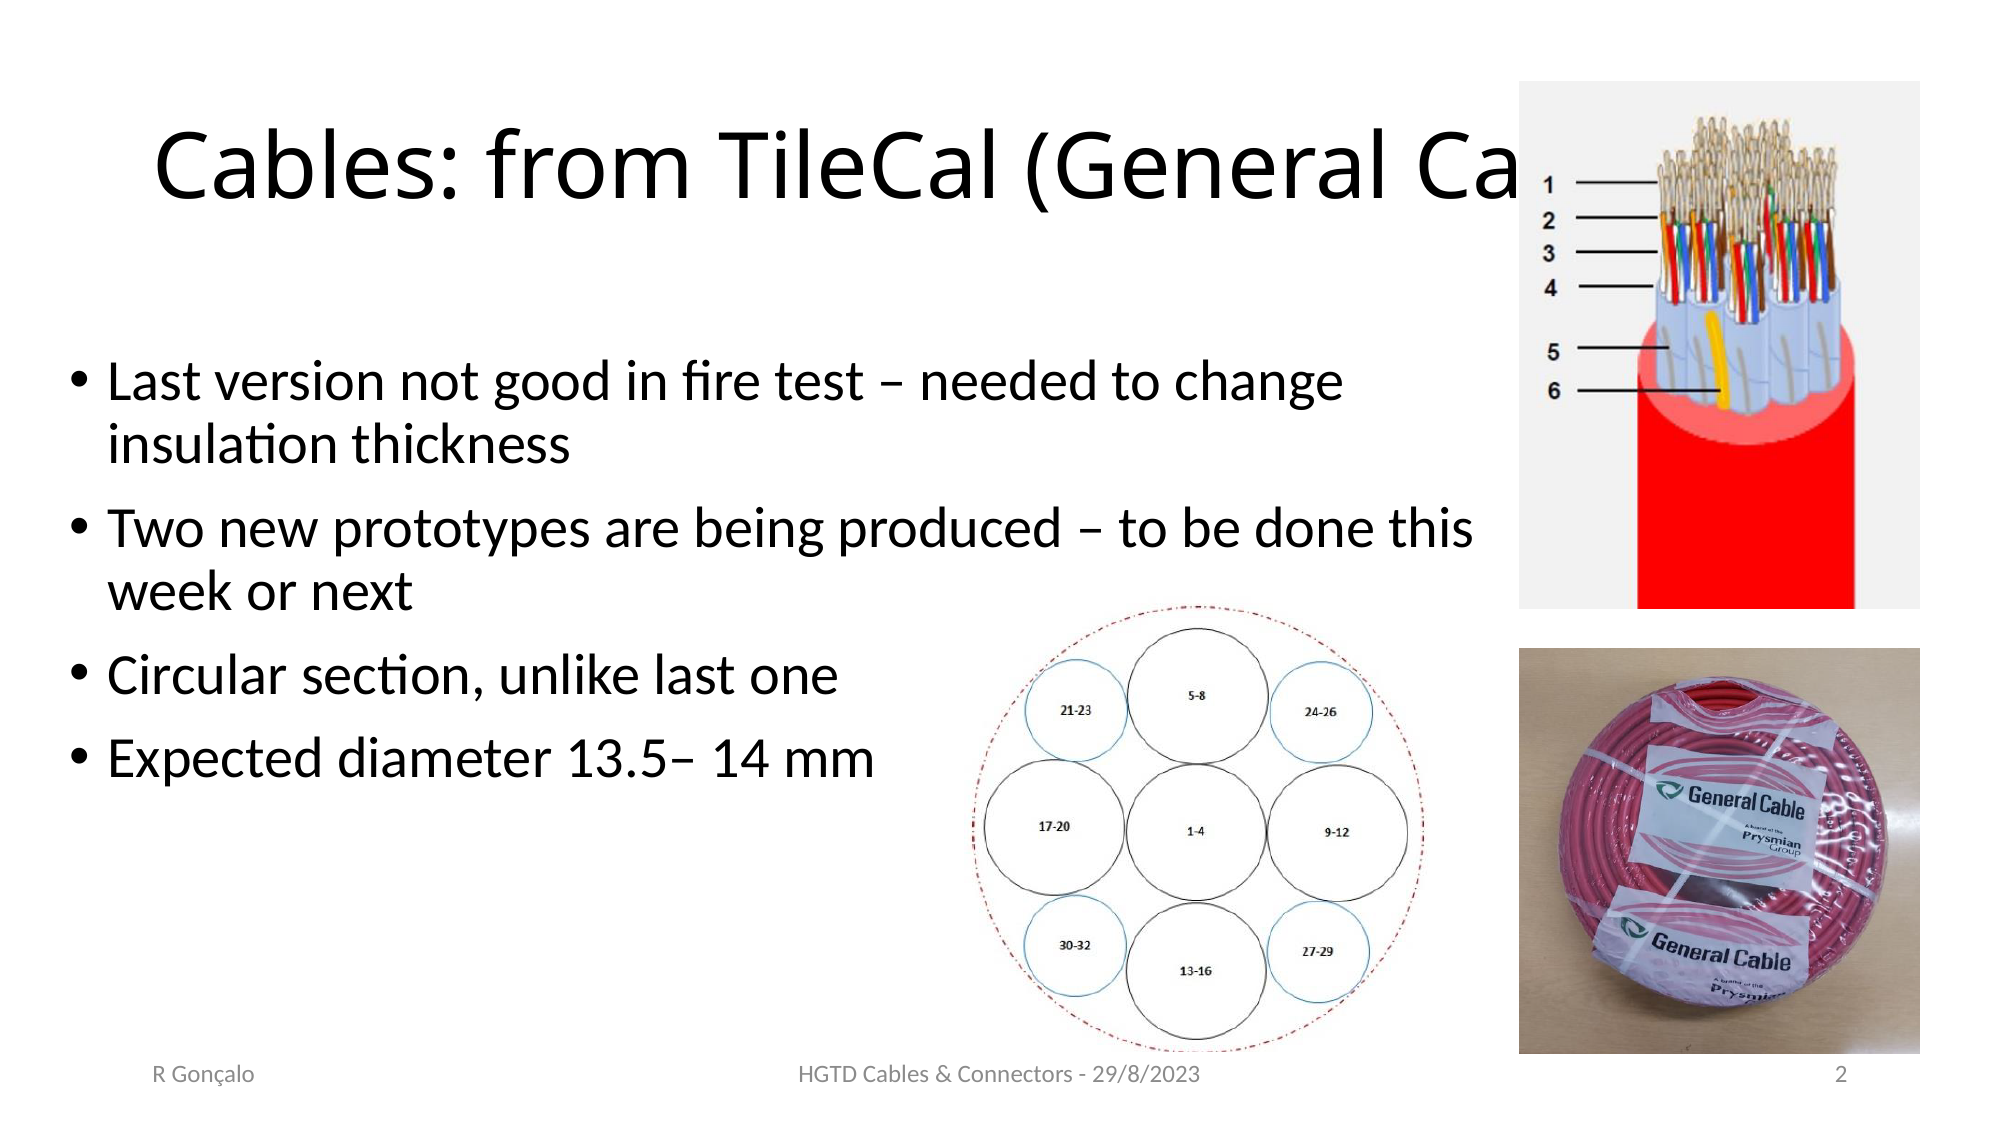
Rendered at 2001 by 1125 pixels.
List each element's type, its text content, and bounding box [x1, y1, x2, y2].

slide_number 2 [1412, 1042, 1863, 1103]
footer HGTD Cables & Connectors - 29/8/2023 [662, 1042, 1338, 1103]
picture [1519, 81, 1920, 609]
slide_number R Gonçalo [137, 1042, 588, 1103]
title Cables: from TileCal (General Cable) [137, 59, 1863, 278]
picture [1519, 648, 1920, 1054]
list Last version not good in fire test – needed to change insulation thickness Two new prototypes are being produced – to be done this week or next Circular section, unlike last one Expected diameter 13.5– 14 mm [54, 342, 1520, 940]
picture [964, 588, 1430, 1052]
